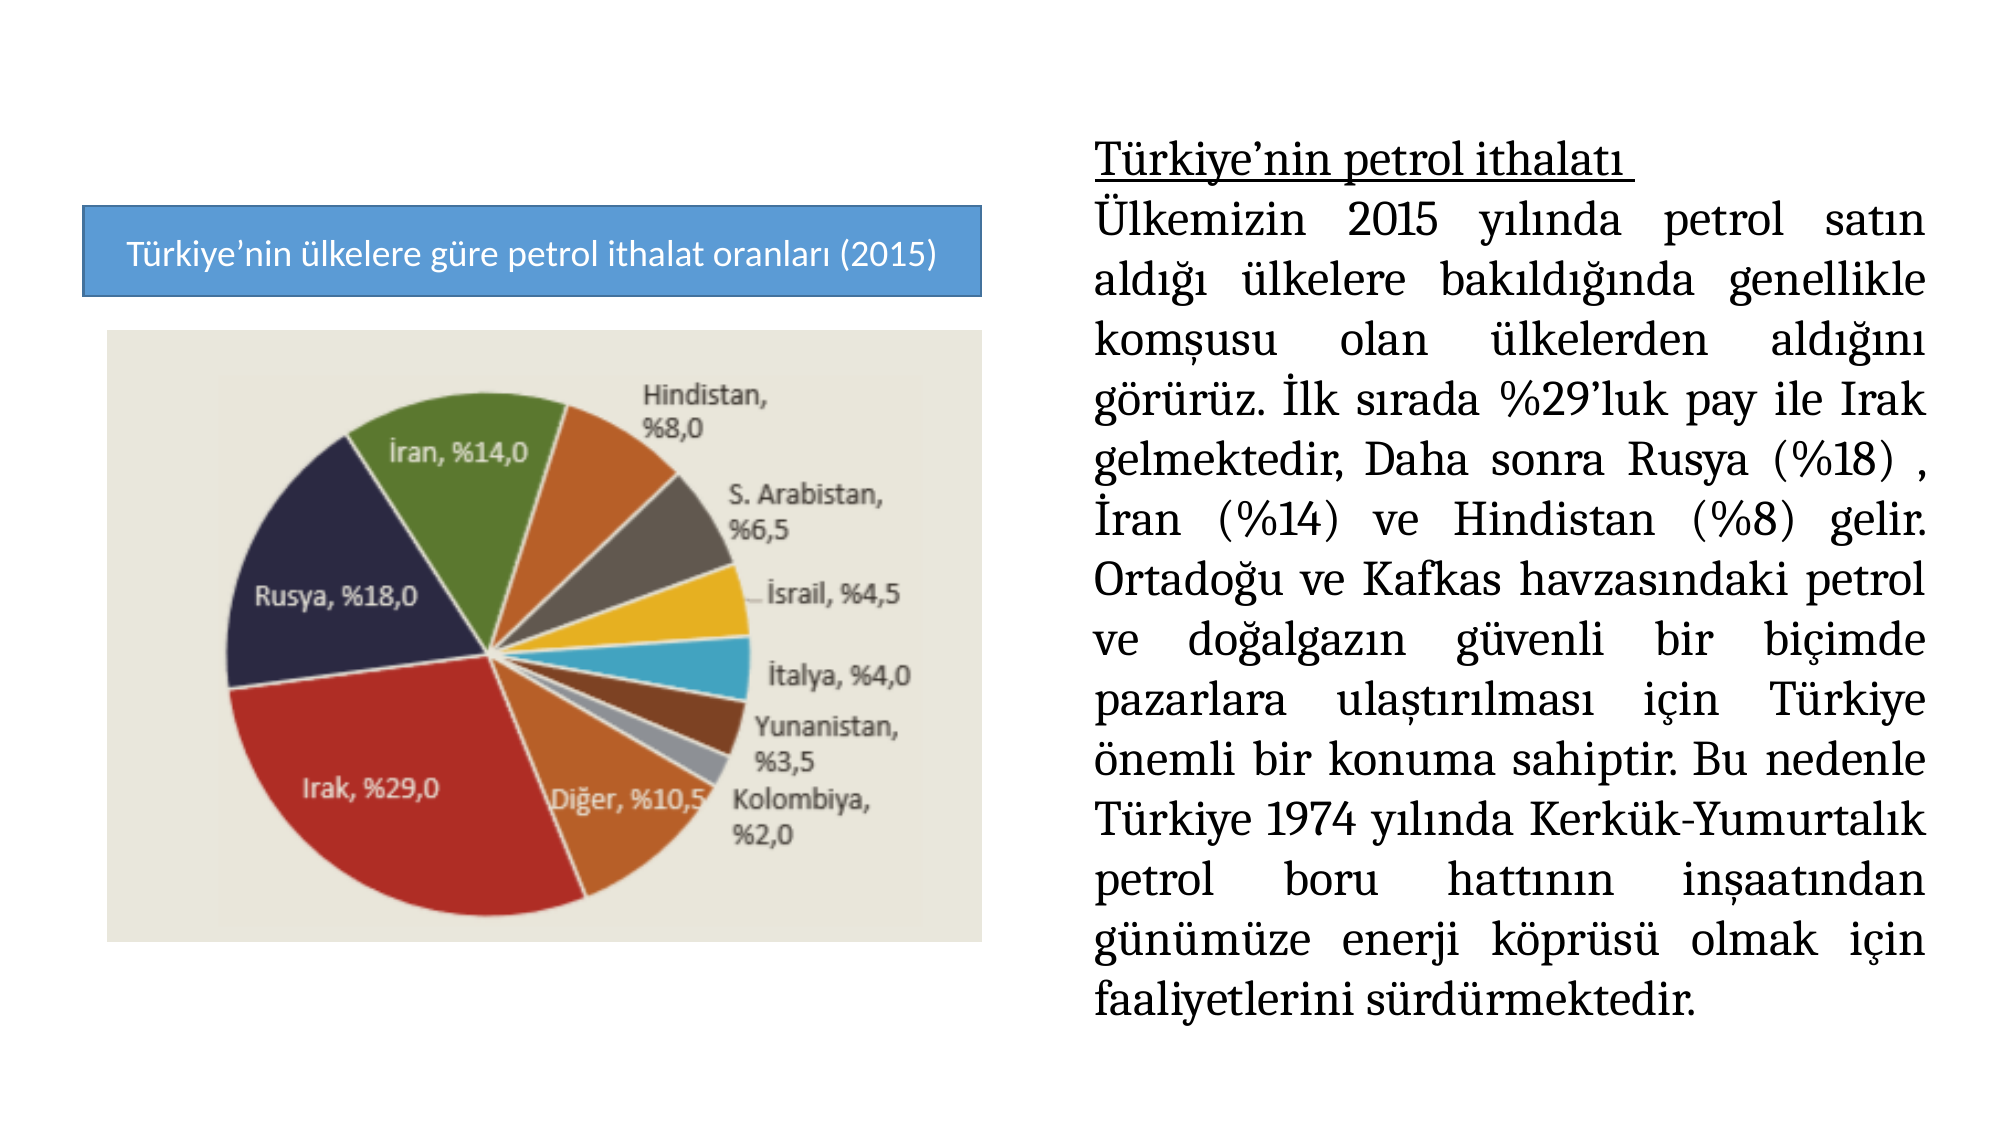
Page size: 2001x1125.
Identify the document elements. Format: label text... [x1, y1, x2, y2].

picture [107, 330, 982, 942]
text_box Türkiye’nin petrol ithalatı Ülkemizin 2015 yılında petrol satın aldığı ülkelere bakıldığında genellikle komşusu olan ülkelerden aldığını görürüz. İlk sırada %29’luk pay ile Irak gelmektedir, Daha sonra Rusya (%18) , İran (%14) ve Hindistan (%8) gelir. Ortadoğu ve Kafkas havzasındaki petrol ve doğalgazın güvenli bir biçimde pazarlara ulaştırılması için Türkiye önemli bir konuma sahiptir. Bu nedenle Türkiye 1974 yılında Kerkük-Yumurtalık petrol boru hattının inşaatından günümüze enerji köprüsü olmak için faaliyetlerini sürdürmektedir. [1080, 117, 1942, 1033]
text_box Türkiye’nin ülkelere güre petrol ithalat oranları (2015) [82, 205, 982, 297]
